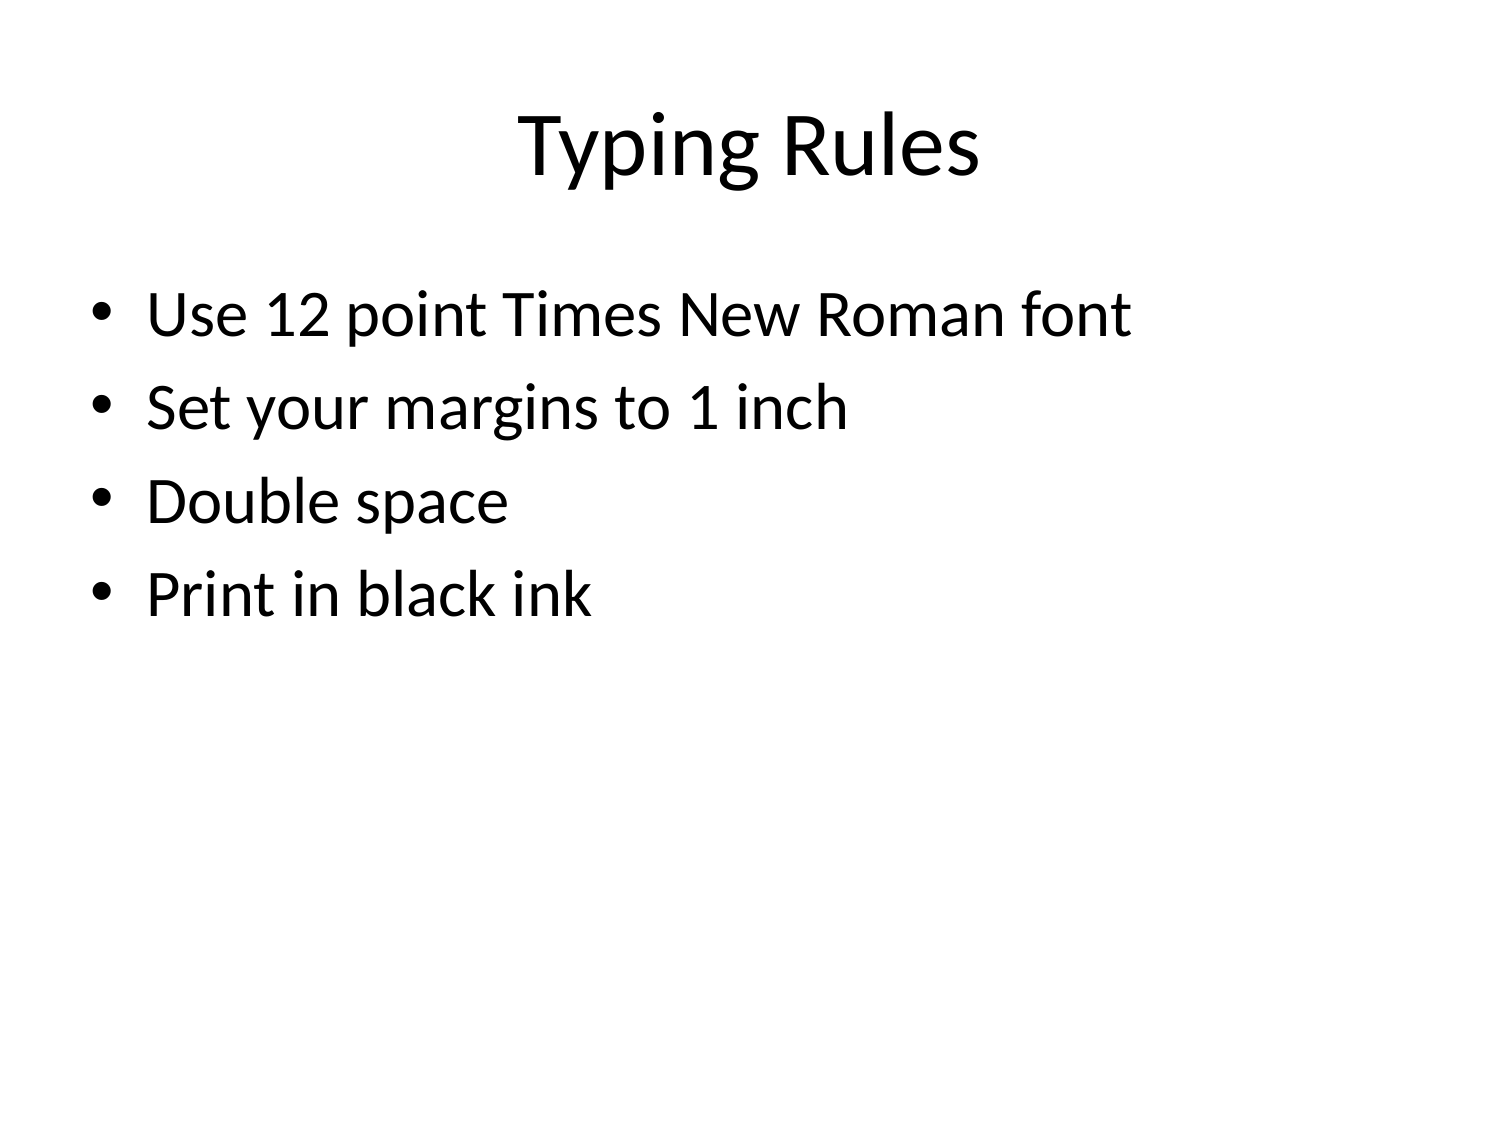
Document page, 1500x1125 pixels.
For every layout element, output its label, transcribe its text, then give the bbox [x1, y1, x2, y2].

title Typing Rules [75, 45, 1425, 233]
list Use 12 point Times New Roman font Set your margins to 1 inch Double space Print in black ink [75, 262, 1425, 1005]
